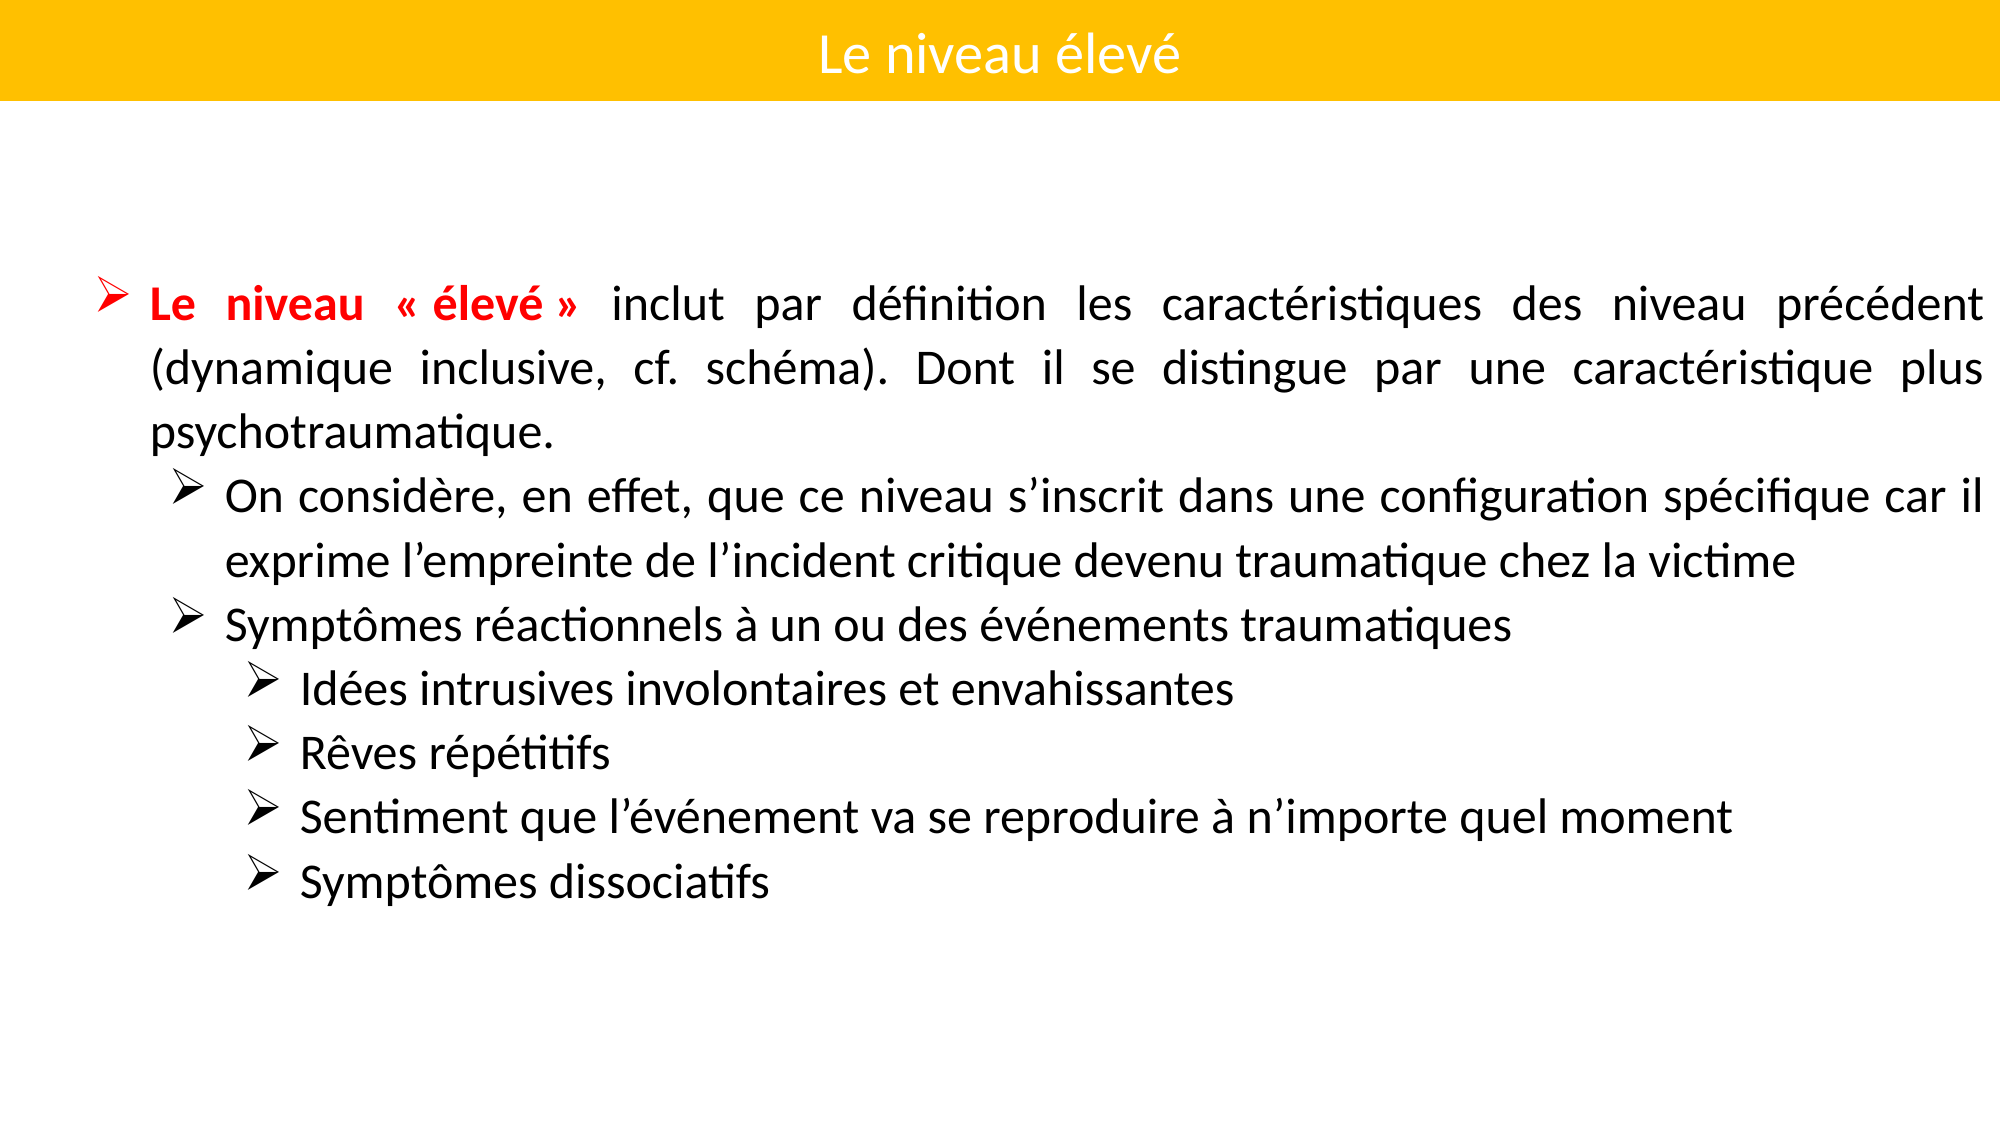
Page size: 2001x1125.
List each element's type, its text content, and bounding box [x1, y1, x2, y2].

list Le niveau « élevé » inclut par définition les caractéristiques des niveau précédent (dynamique inclusive, cf. schéma). Dont il se distingue par une caractéristique plus psychotraumatique. On considère, en effet, que ce niveau s’inscrit dans une configuration spécifique car il exprime l’empreinte de l’incident critique devenu traumatique chez la victime Symptômes réactionnels à un ou des événements traumatiques Idées intrusives involontaires et envahissantes Rêves répétitifs Sentiment que l’événement va se reproduire à n’importe quel moment Symptômes dissociatifs [78, 258, 2000, 1125]
text_box Le niveau élevé [0, 0, 2000, 101]
